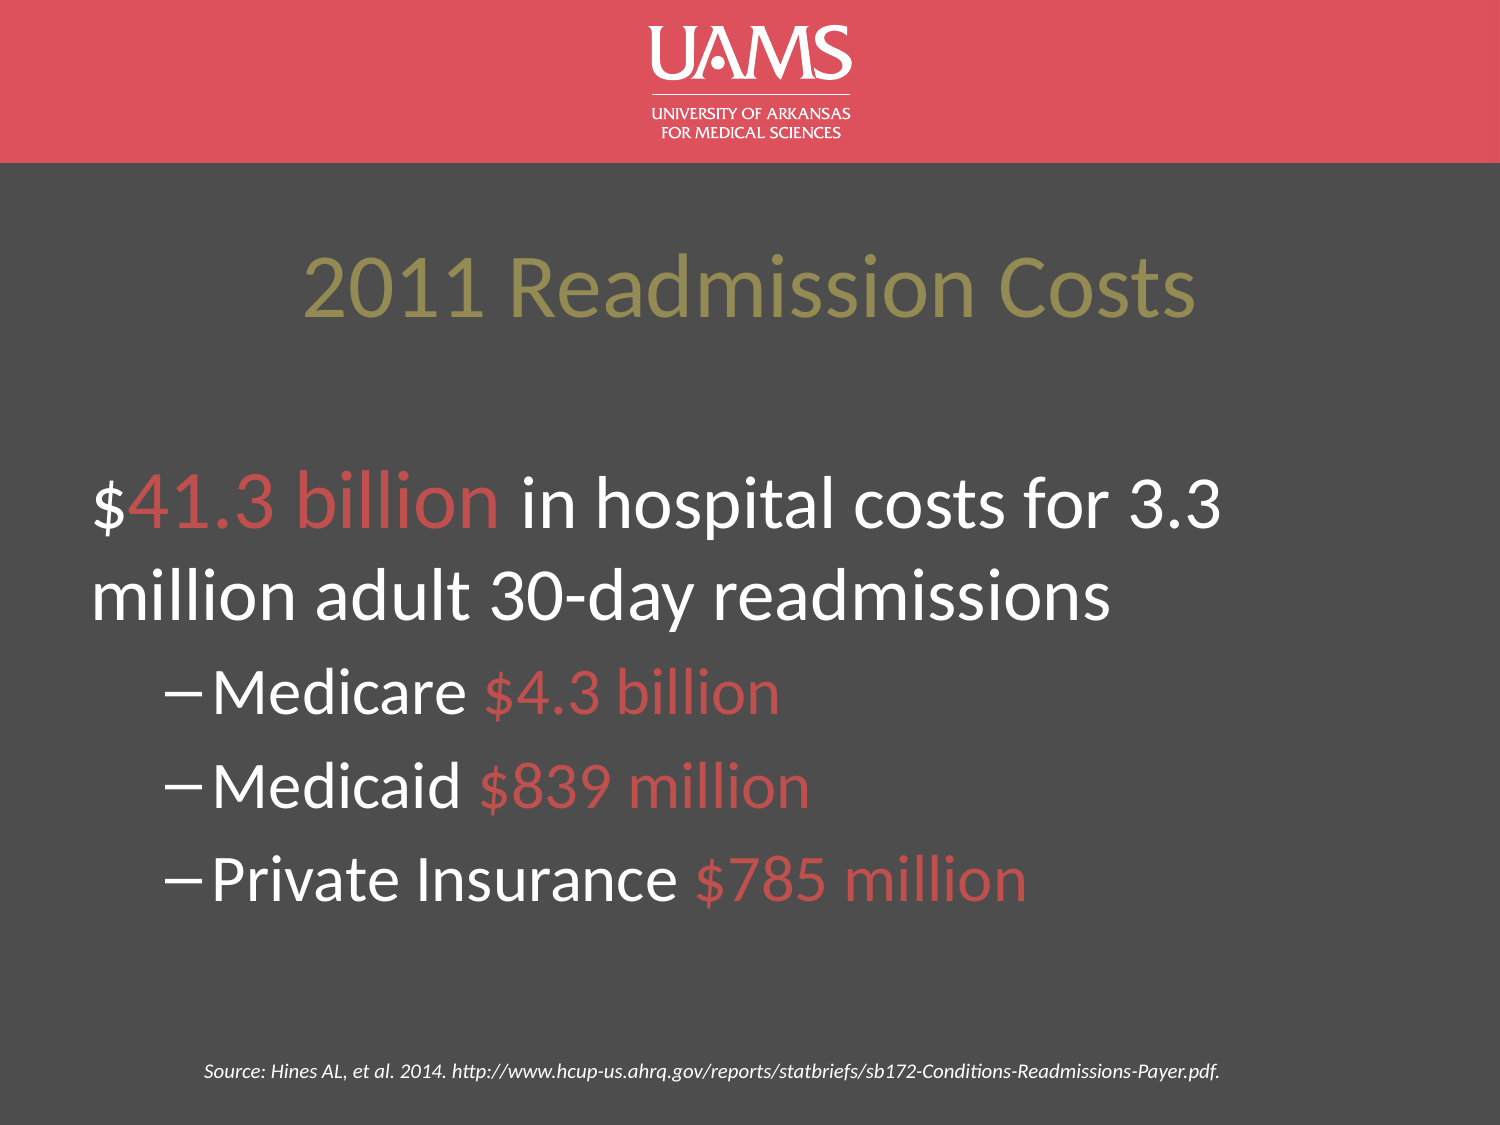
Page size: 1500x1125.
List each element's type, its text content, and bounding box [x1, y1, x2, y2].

title 2011 Readmission Costs [75, 187, 1425, 375]
list $41.3 billion in hospital costs for 3.3 million adult 30-day readmissions Medicare $4.3 billion Medicaid $839 million Private Insurance $785 million [75, 437, 1425, 1005]
picture [0, 0, 1500, 163]
text_box Source: Hines AL, et al. 2014. http://www.hcup-us.ahrq.gov/reports/statbriefs/sb172-Conditions-Readmissions-Payer.pdf. [74, 1050, 1350, 1090]
